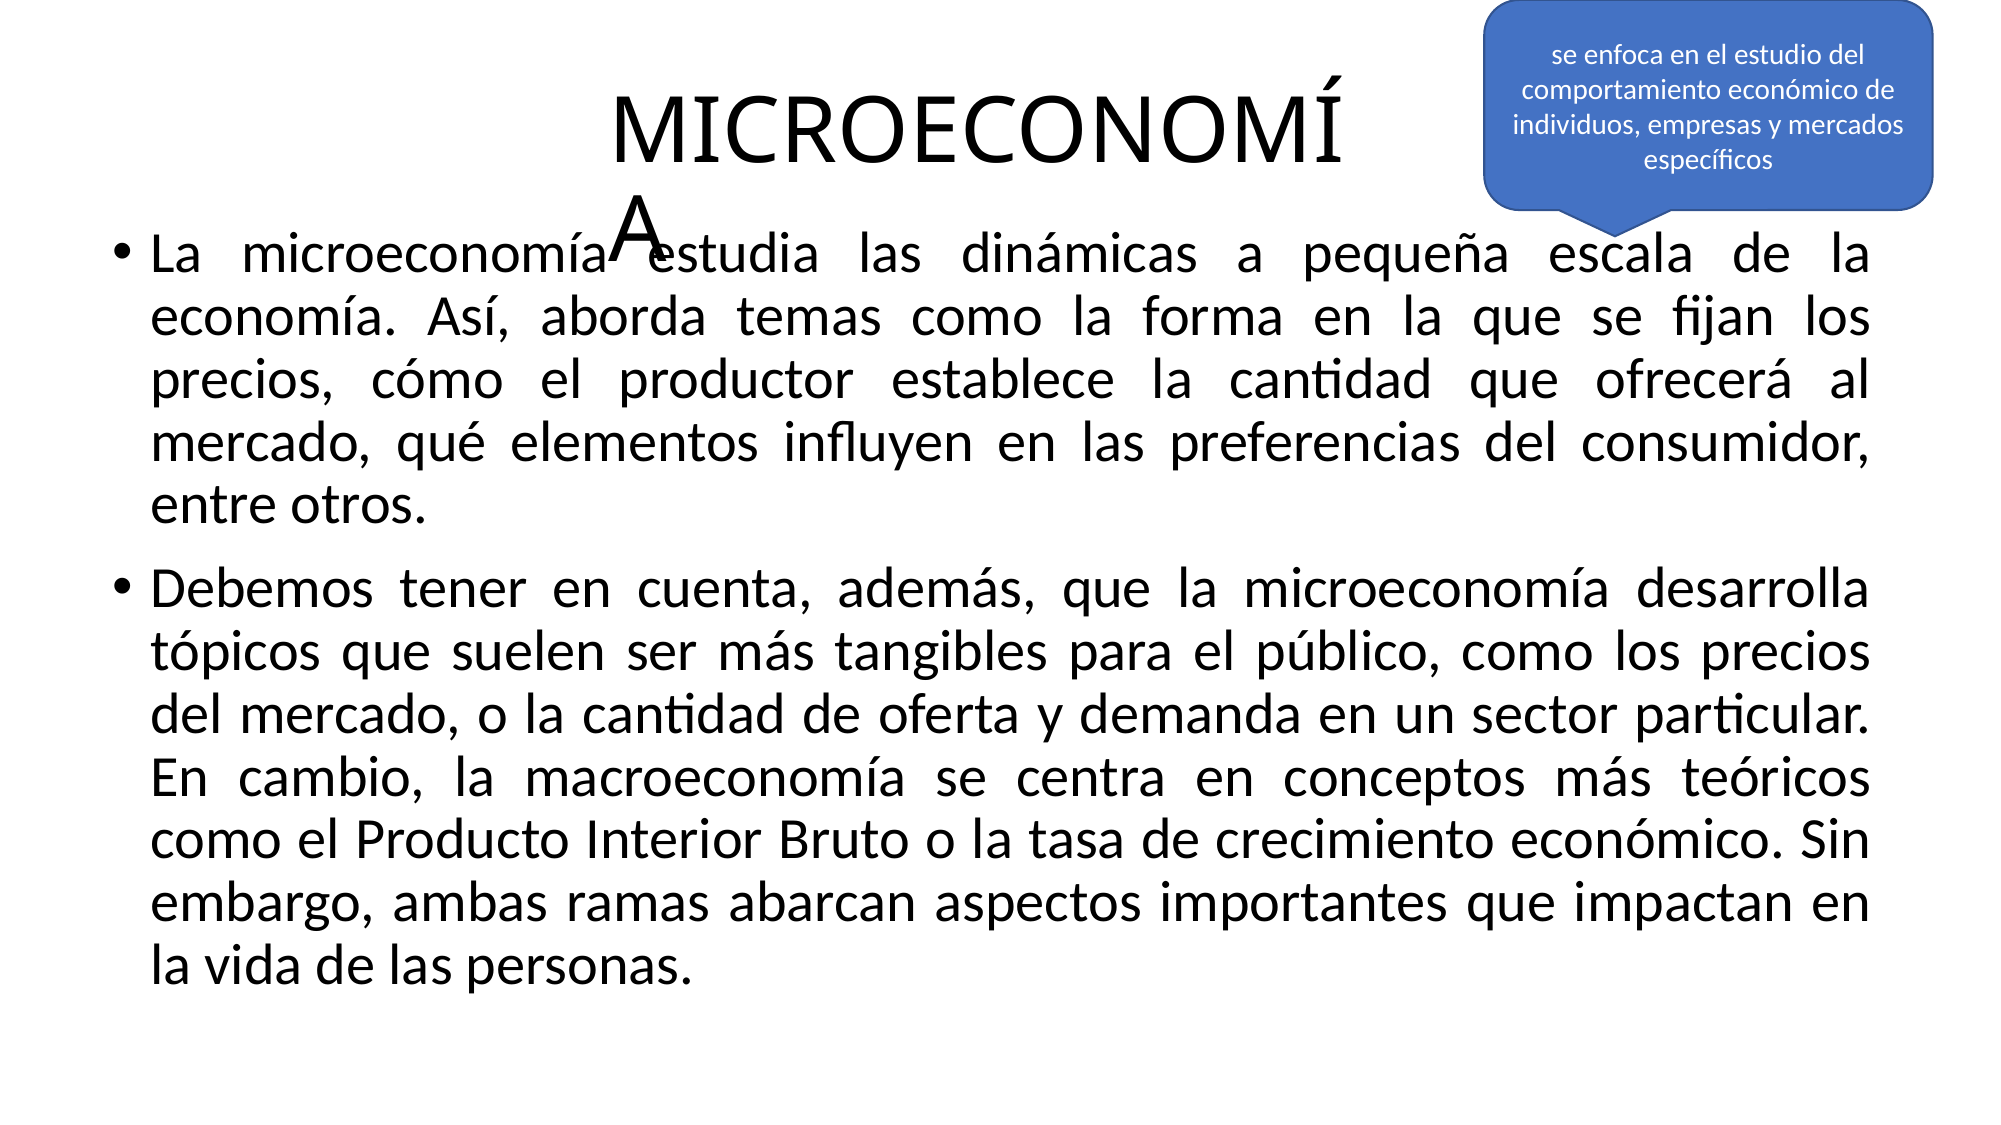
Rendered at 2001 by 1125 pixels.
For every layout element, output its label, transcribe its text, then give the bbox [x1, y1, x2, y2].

list La microeconomía estudia las dinámicas a pequeña escala de la economía. Así, aborda temas como la forma en la que se fijan los precios, cómo el productor establece la cantidad que ofrecerá al mercado, qué elementos influyen en las preferencias del consumidor, entre otros. Debemos tener en cuenta, además, que la microeconomía desarrolla tópicos que suelen ser más tangibles para el público, como los precios del mercado, o la cantidad de oferta y demanda en un sector particular. En cambio, la macroeconomía se centra en conceptos más teóricos como el Producto Interior Bruto o la tasa de crecimiento económico. Sin embargo, ambas ramas abarcan aspectos importantes que impactan en la vida de las personas. [97, 214, 1888, 1085]
text_box se enfoca en el estudio del comportamiento económico de individuos, empresas y mercados específicos [1483, 0, 1934, 238]
title MICROECONOMÍA [593, 77, 1407, 214]
